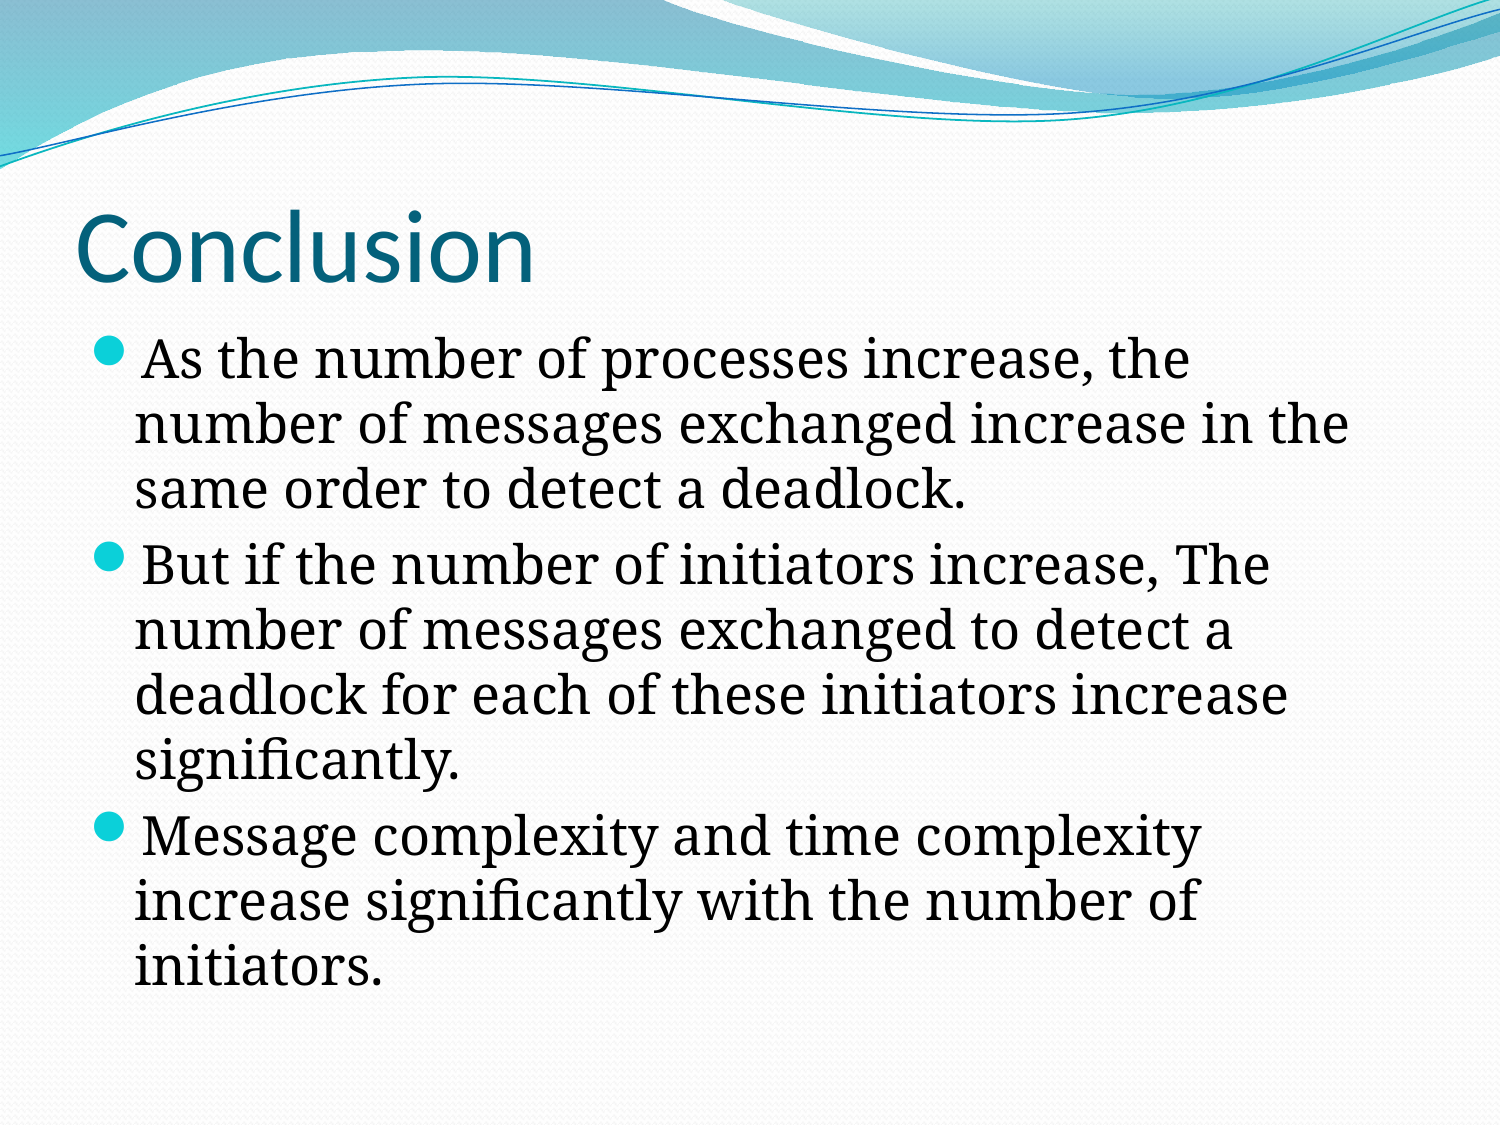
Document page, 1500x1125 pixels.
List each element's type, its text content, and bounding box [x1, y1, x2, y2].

title Conclusion [75, 115, 1425, 303]
list As the number of processes increase, the number of messages exchanged increase in the same order to detect a deadlock. But if the number of initiators increase, The number of messages exchanged to detect a deadlock for each of these initiators increase significantly. Message complexity and time complexity increase significantly with the number of initiators. [75, 317, 1425, 1038]
